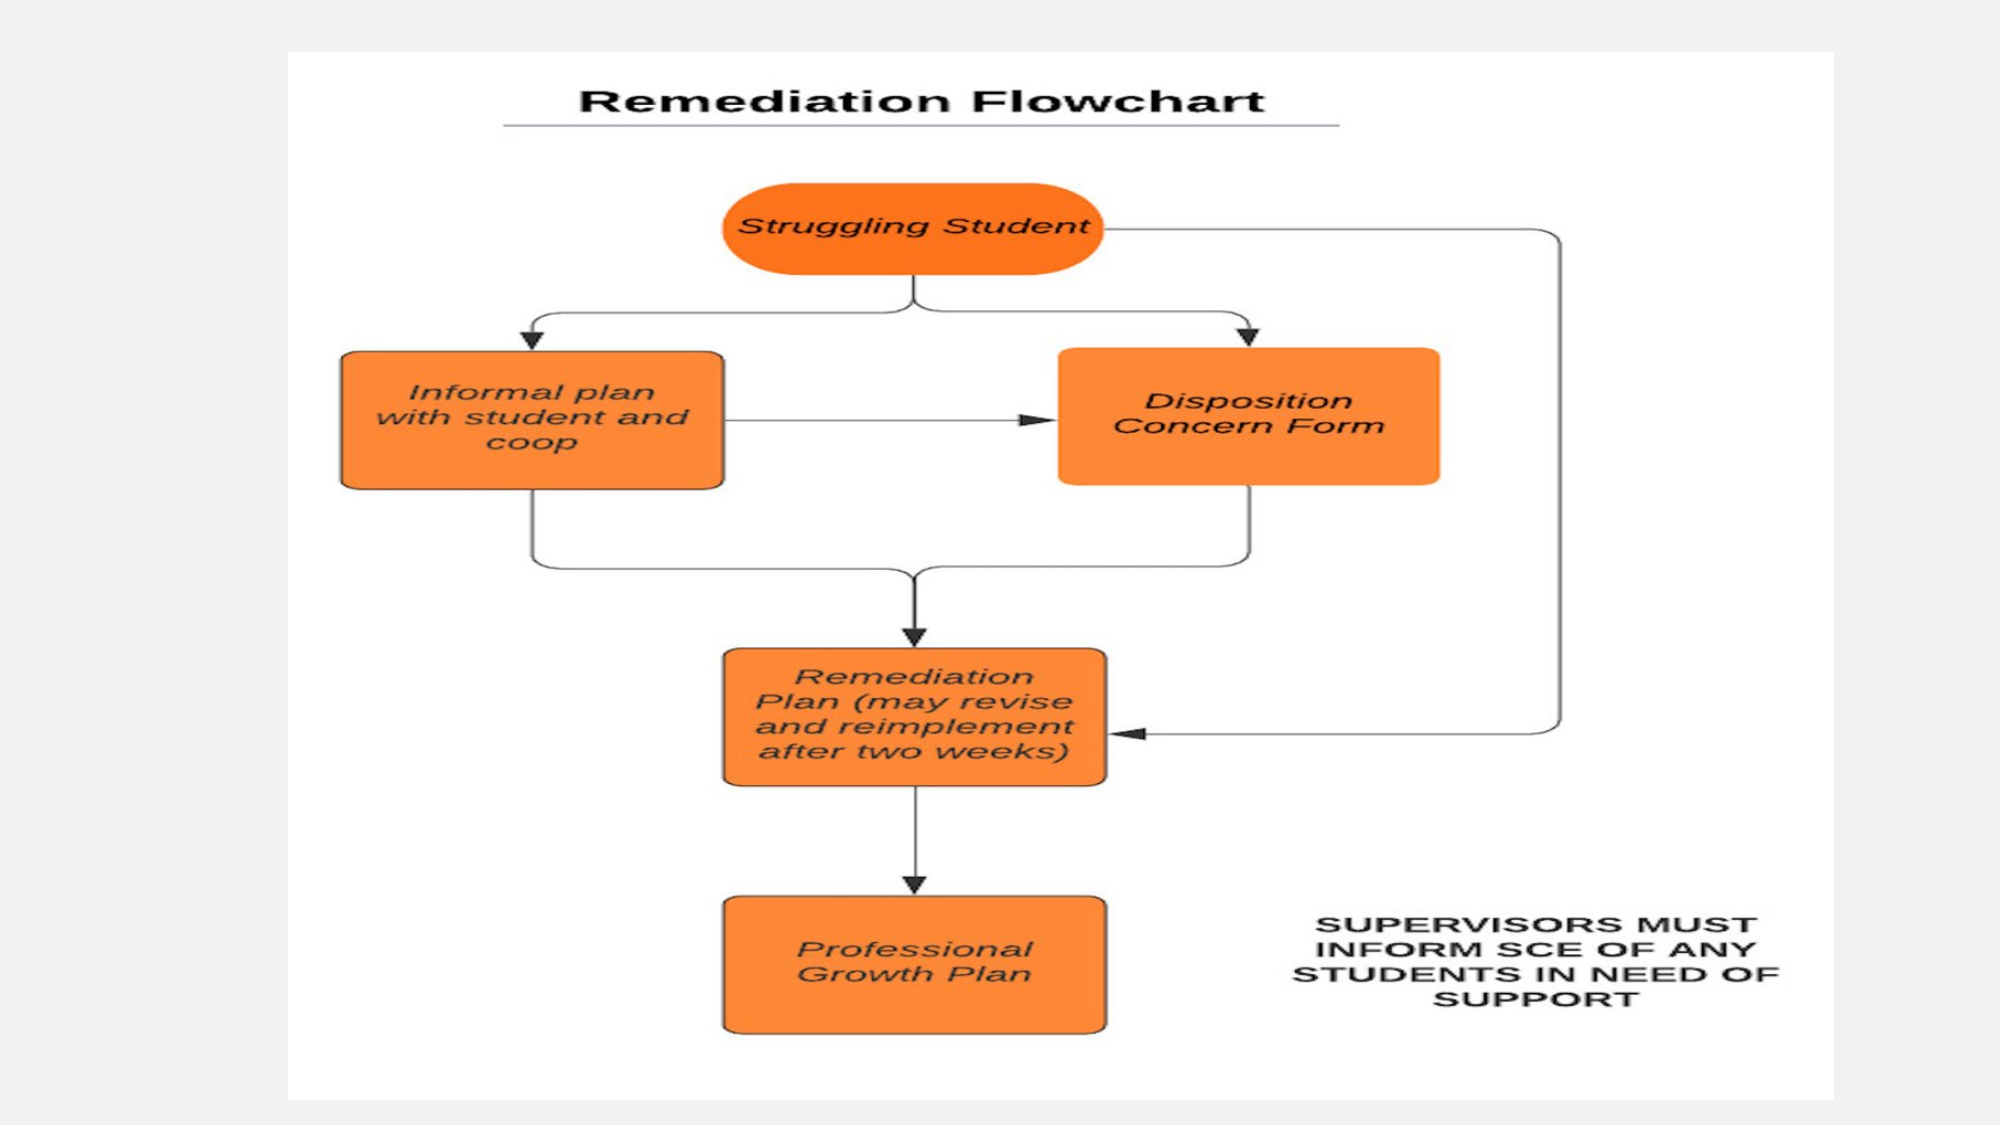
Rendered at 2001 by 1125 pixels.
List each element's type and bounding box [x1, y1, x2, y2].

picture [288, 51, 1834, 1100]
